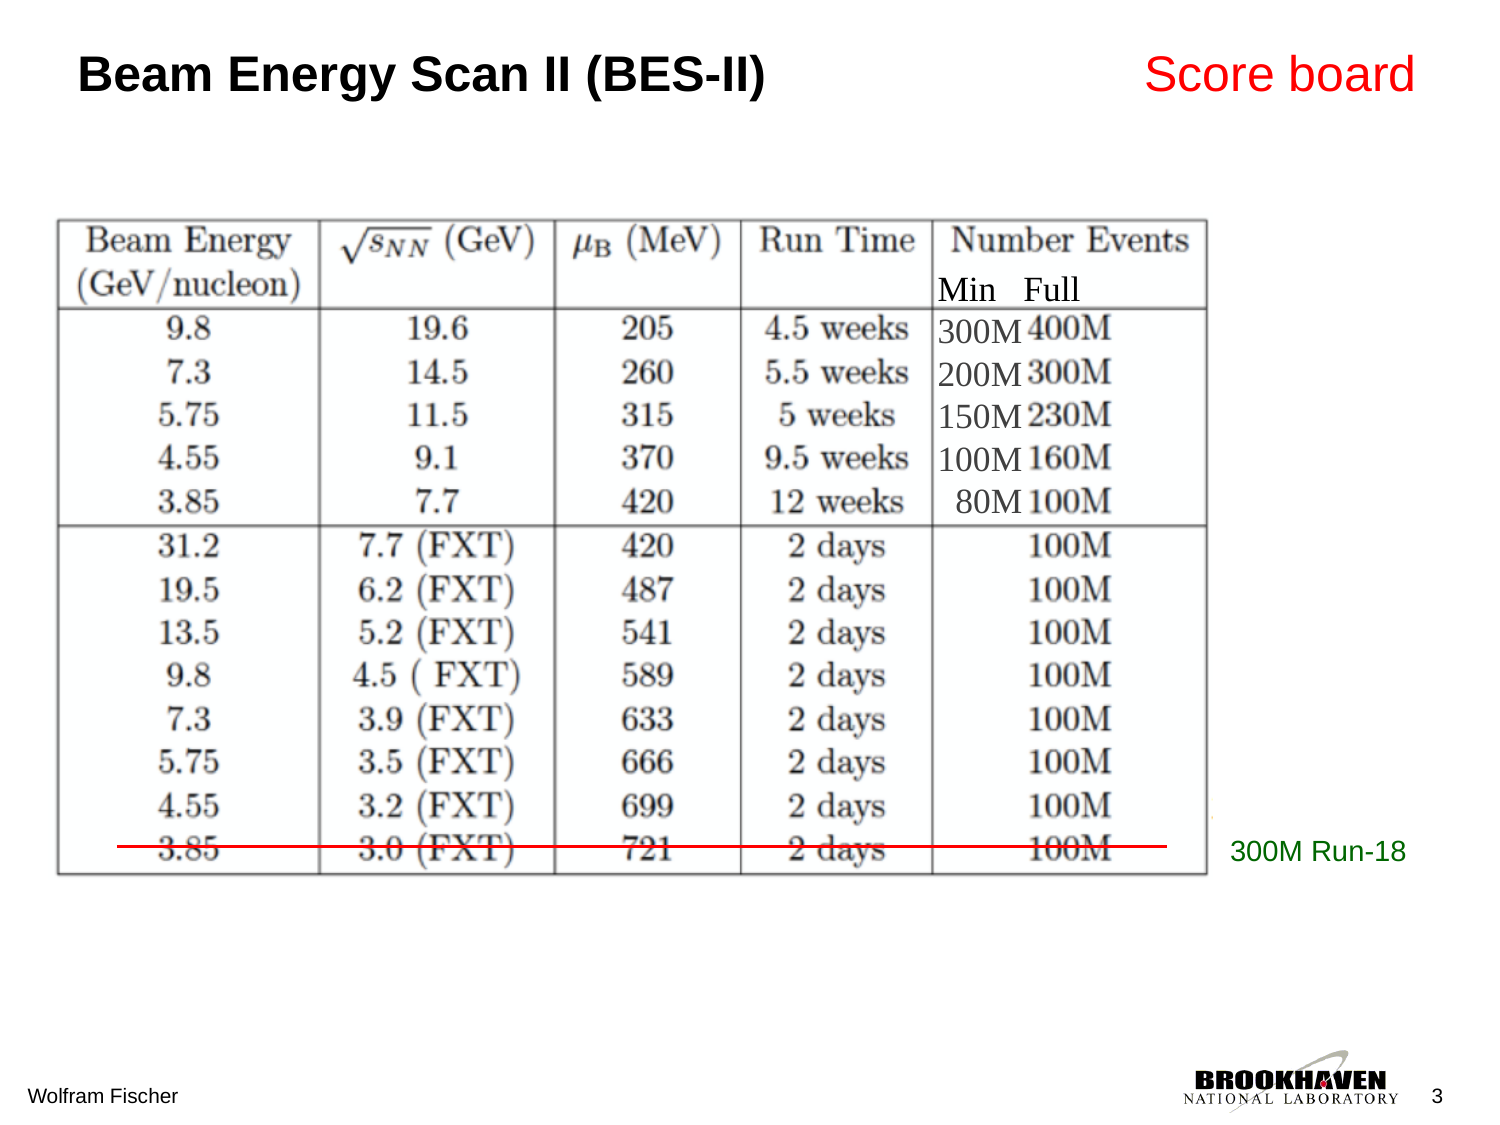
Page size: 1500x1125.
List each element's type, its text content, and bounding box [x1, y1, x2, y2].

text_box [116, 824, 1423, 876]
footer 3 [1399, 1074, 1476, 1125]
slide_number Wolfram Fischer [11, 1074, 301, 1125]
title Beam Energy Scan II (BES-II) Score board [61, 36, 1438, 106]
picture [47, 212, 1213, 881]
picture [1183, 1049, 1400, 1113]
